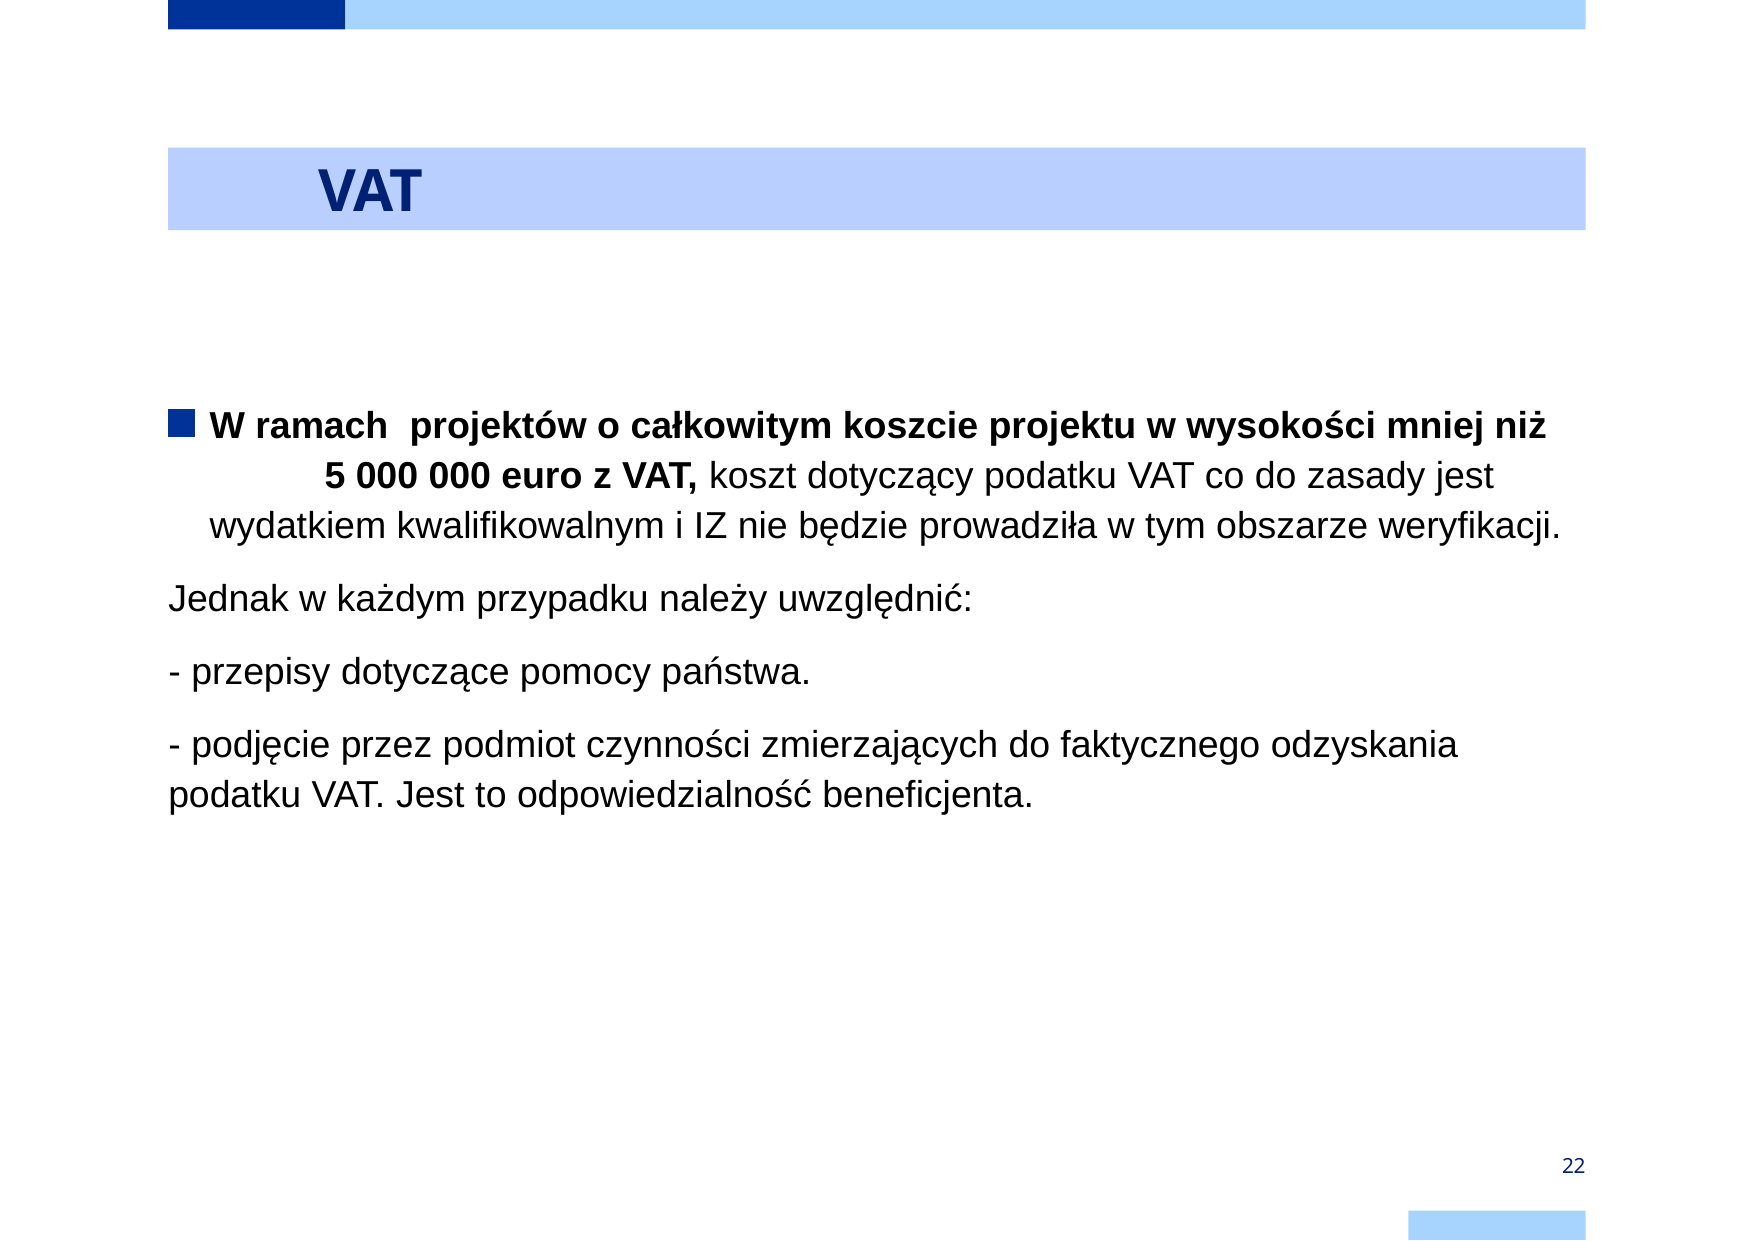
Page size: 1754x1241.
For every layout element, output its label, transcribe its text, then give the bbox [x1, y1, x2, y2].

picture [168, 409, 195, 437]
list W ramach projektów o całkowitym koszcie projektu w wysokości mniej niż 5 000 000 euro z VAT, koszt dotyczący podatku VAT co do zasady jest wydatkiem kwalifikowalnym i IZ nie będzie prowadziła w tym obszarze weryfikacji. Jednak w każdym przypadku należy uwzględnić: - przepisy dotyczące pomocy państwa. - podjęcie przez podmiot czynności zmierzających do faktycznego odzyskania podatku VAT. Jest to odpowiedzialność beneficjenta. [168, 395, 1586, 1093]
slide_number 22 [1408, 1151, 1586, 1182]
title VAT [168, 147, 1586, 231]
